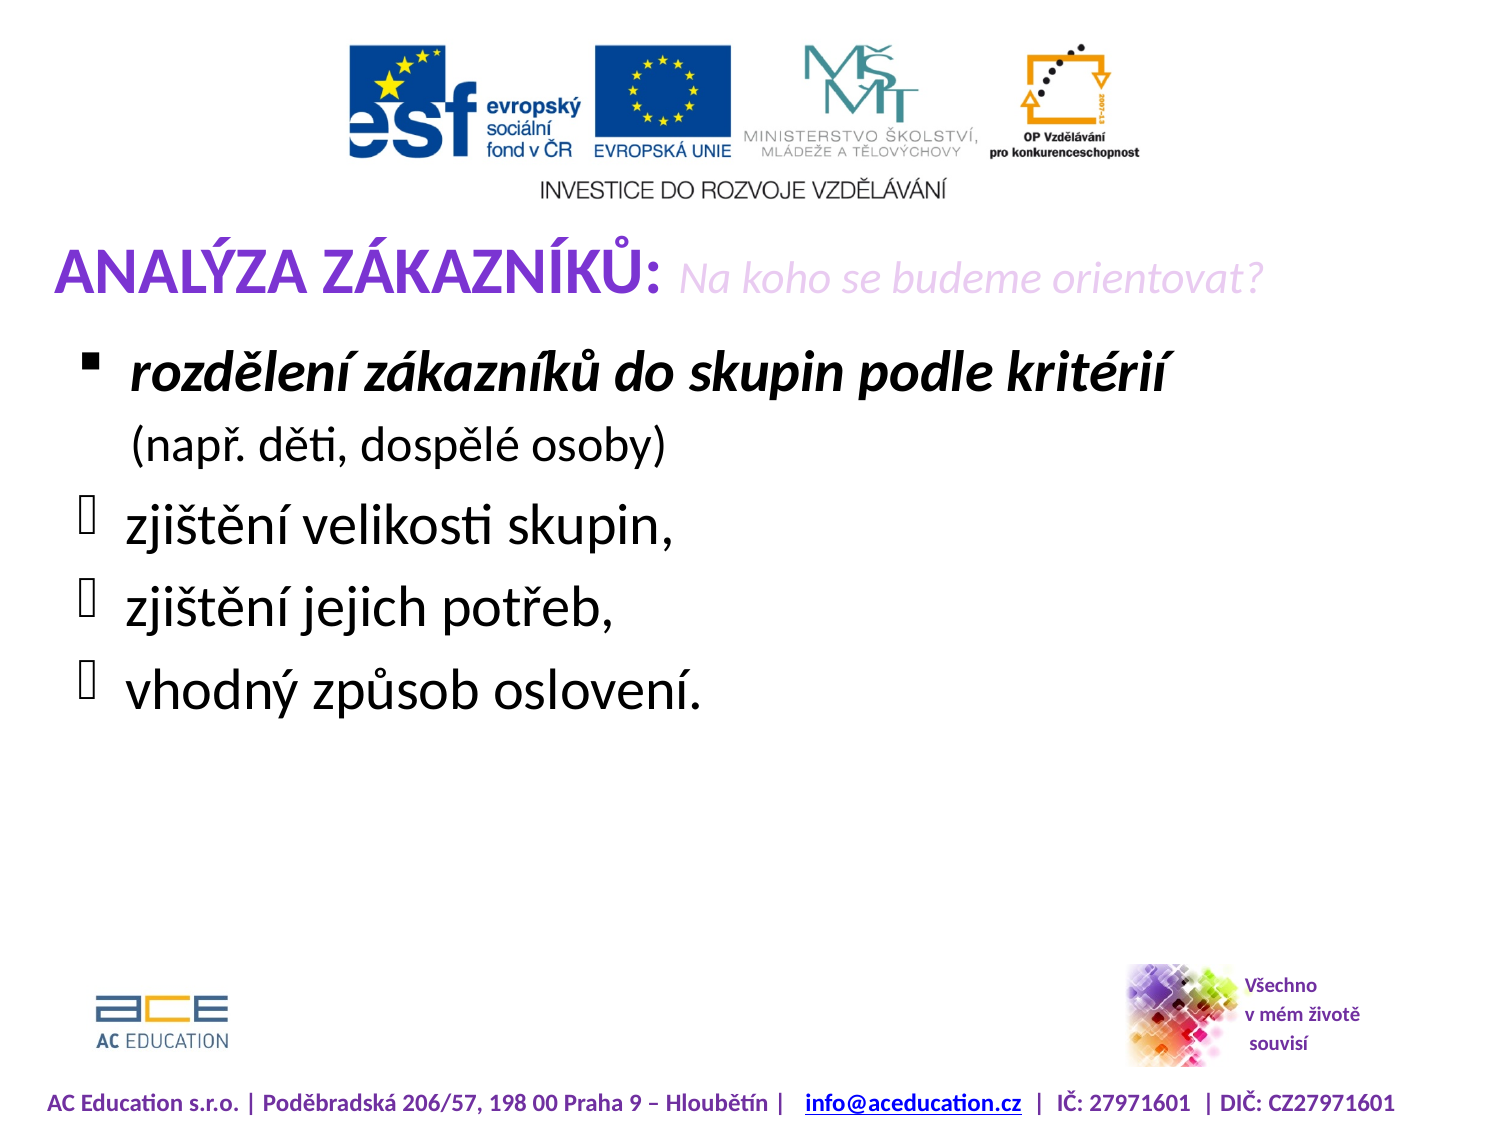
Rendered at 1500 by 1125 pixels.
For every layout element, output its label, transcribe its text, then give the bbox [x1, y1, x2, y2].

picture [306, 9, 1193, 227]
text_box ANALÝZA zákazníků: Na koho se budeme orientovat? [29, 219, 1306, 315]
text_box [1125, 960, 1386, 1080]
picture [52, 974, 270, 1070]
text_box rozdělení zákazníků do skupin podle kritérií (např. děti, dospělé osoby) zjištění velikosti skupin, zjištění jejich potřeb, vhodný způsob oslovení. [62, 326, 1500, 844]
text_box AC Education s.r.o. | Poděbradská 206/57, 198 00 Praha 9 – Hloubětín | info@aceducation.cz | IČ: 27971601 | DIČ: CZ27971601 [32, 1079, 1468, 1125]
